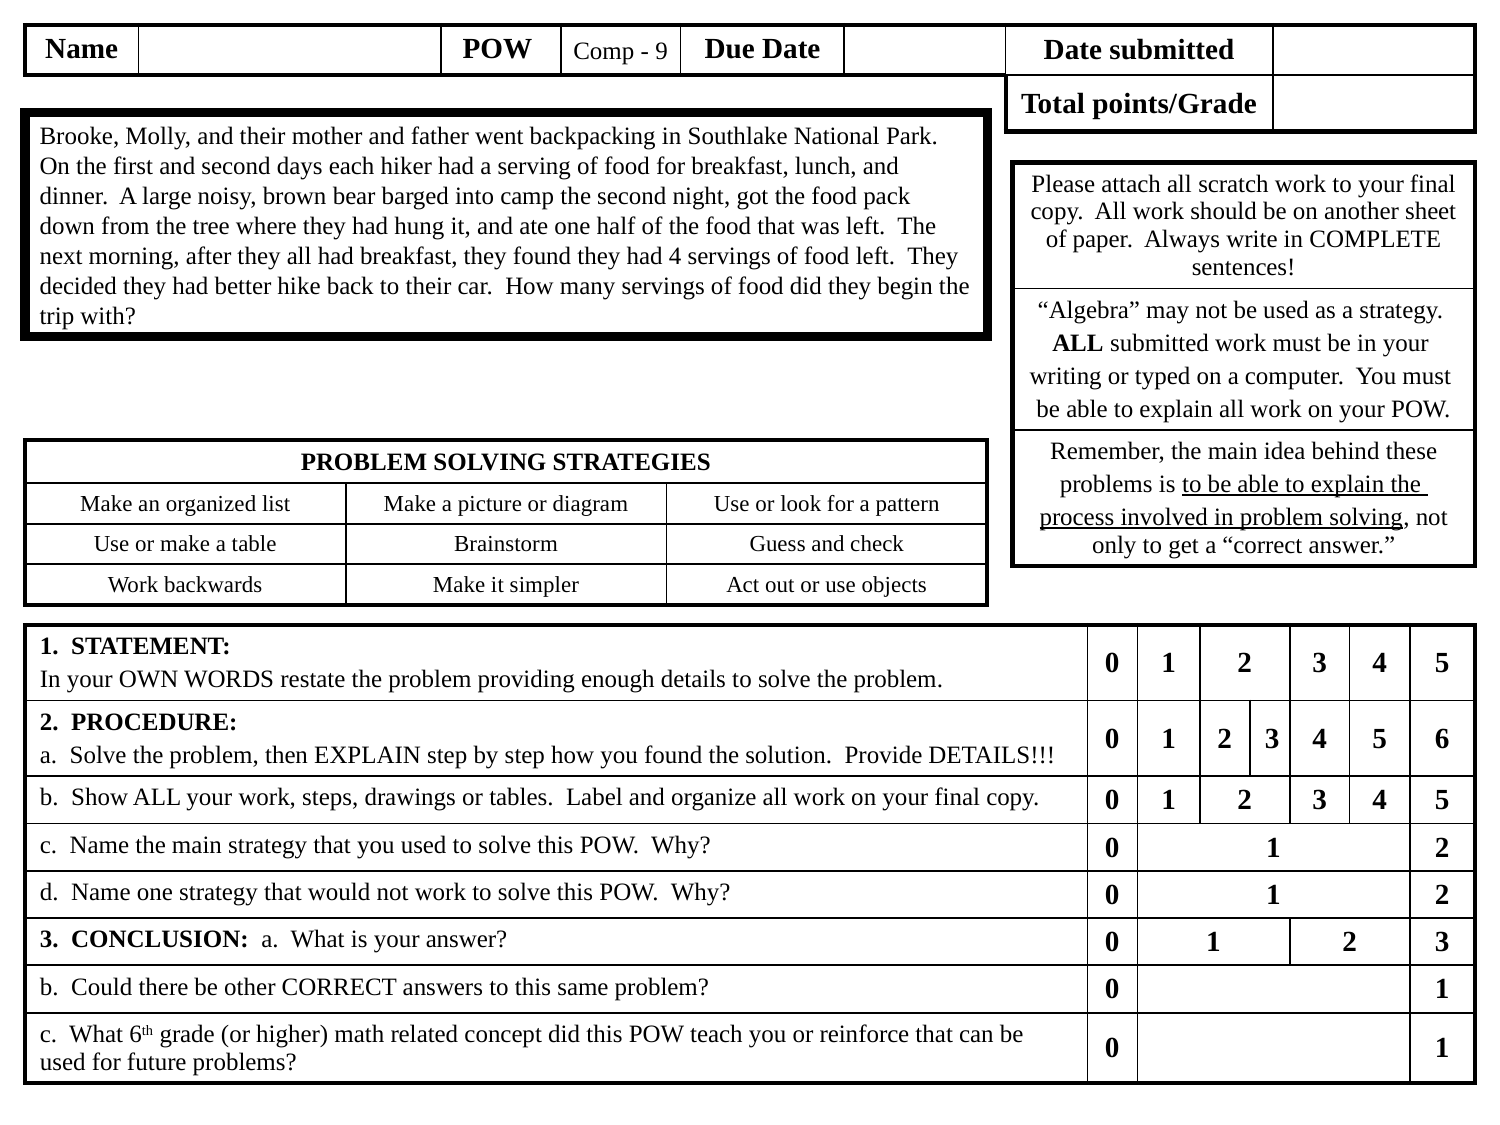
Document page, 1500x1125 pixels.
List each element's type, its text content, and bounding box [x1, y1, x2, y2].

text_box Brooke, Molly, and their mother and father went backpacking in Southlake National Park. On the first and second days each hiker had a serving of food for breakfast, lunch, and dinner. A large noisy, brown bear barged into camp the second night, got the food pack down from the tree where they had hung it, and ate one half of the food that was left. The next morning, after they all had breakfast, they found they had 4 servings of food left. They decided they had better hike back to their car. How many servings of food did they begin the trip with? [24, 112, 988, 337]
text_box Comp - 9 [558, 27, 683, 72]
